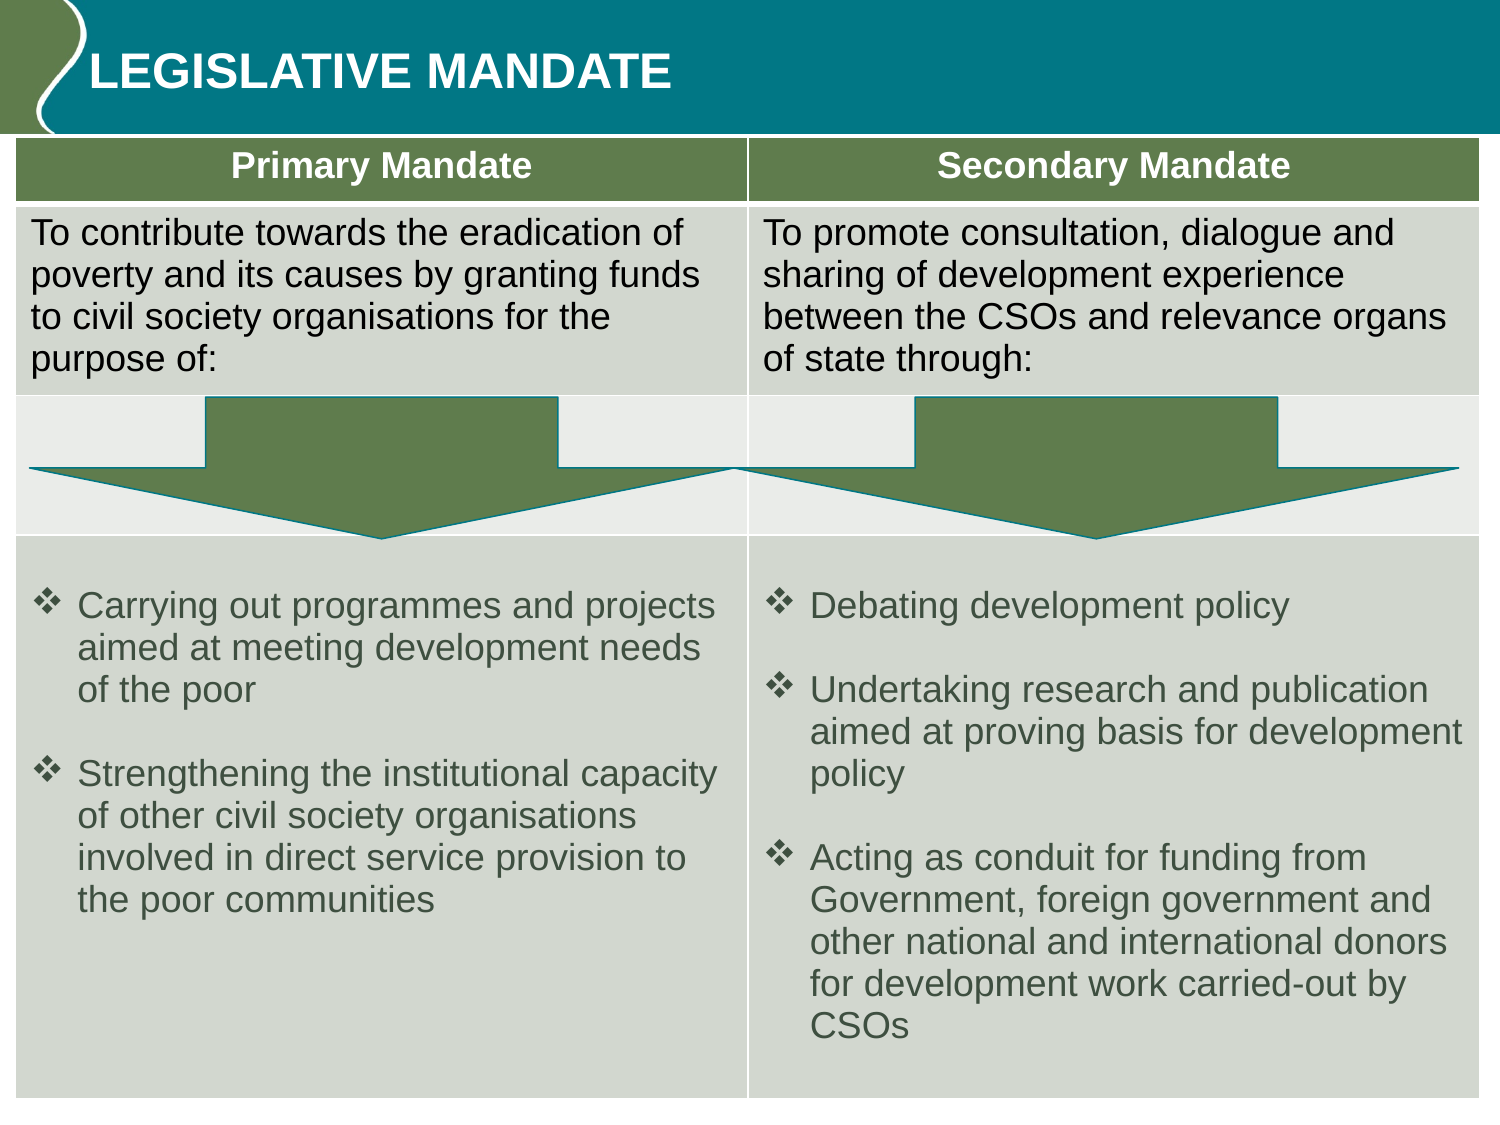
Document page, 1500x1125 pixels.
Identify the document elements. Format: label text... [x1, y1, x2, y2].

title LEGISLATIVE MANDATE [88, 0, 1500, 138]
table_header Secondary Mandate [749, 138, 1479, 201]
table_cell [16, 396, 747, 534]
table_cell To promote consultation, dialogue and sharing of development experience between the CSOs and relevance organs of state through: [749, 207, 1479, 395]
table_header Primary Mandate [16, 138, 747, 201]
picture [0, 0, 88, 134]
text_box [734, 397, 1459, 539]
table_cell To contribute towards the eradication of poverty and its causes by granting funds to civil society organisations for the purpose of: [16, 207, 747, 395]
table_cell Carrying out programmes and projects aimed at meeting development needs of the poor Strengthening the institutional capacity of other civil society organisations involved in direct service provision to the poor communities [16, 536, 747, 1098]
text_box [29, 397, 734, 539]
table_cell [749, 396, 1479, 534]
table_cell Debating development policy Undertaking research and publication aimed at proving basis for development policy Acting as conduit for funding from Government, foreign government and other national and international donors for development work carried-out by CSOs [749, 536, 1479, 1098]
